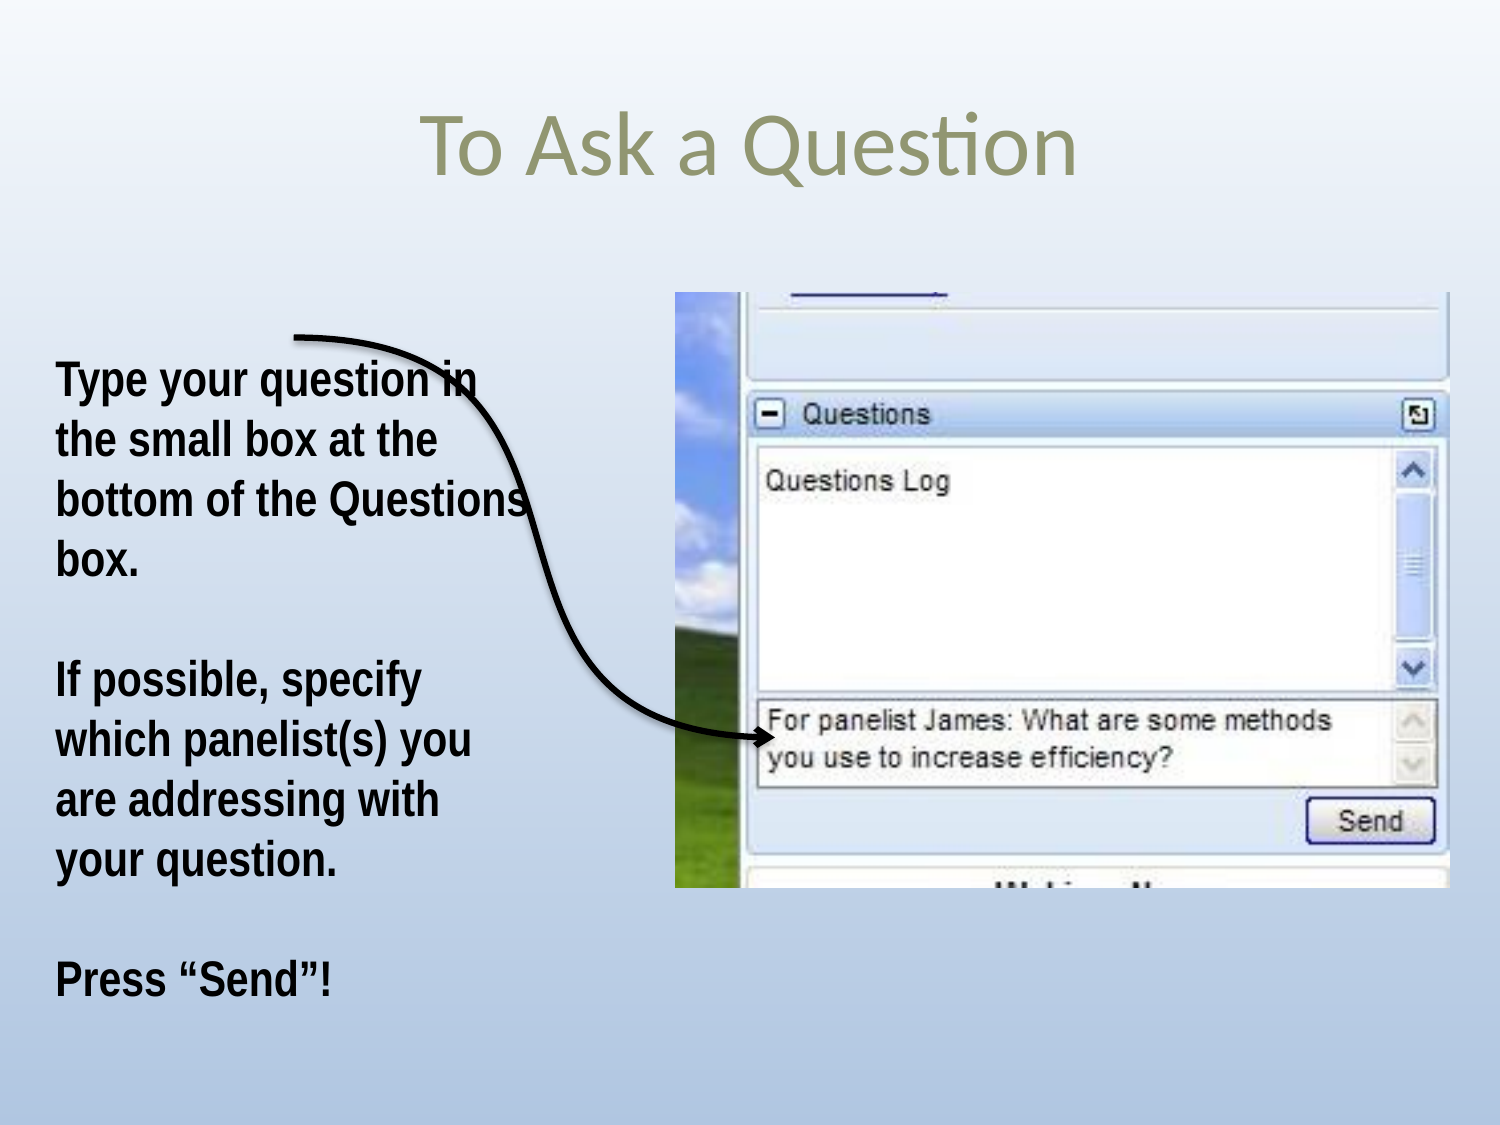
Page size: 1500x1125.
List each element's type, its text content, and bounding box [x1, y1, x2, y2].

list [674, 292, 1451, 888]
text_box Type your question in the small box at the bottom of the Questions box. If possible, specify which panelist(s) you are addressing with your question. Press “Send”! [37, 337, 550, 1016]
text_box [334, 296, 735, 779]
title To Ask a Question [75, 45, 1425, 233]
